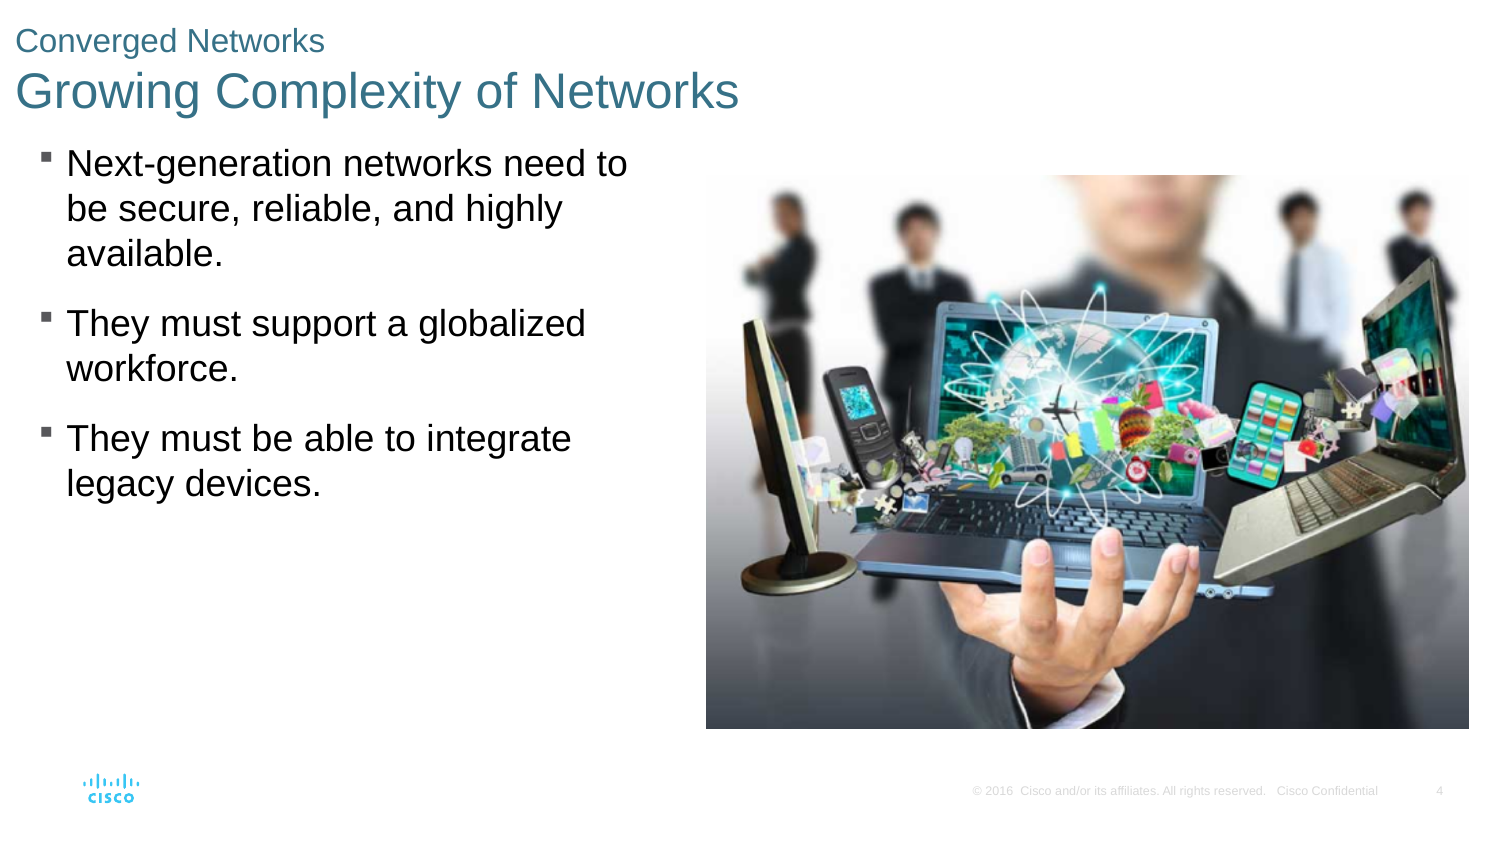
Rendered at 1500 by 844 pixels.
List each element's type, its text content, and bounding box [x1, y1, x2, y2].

title Converged Networks Growing Complexity of Networks [0, 6, 1500, 131]
picture [705, 175, 1470, 729]
list Next-generation networks need to be secure, reliable, and highly available. They must support a globalized workforce. They must be able to integrate legacy devices. [23, 131, 700, 813]
